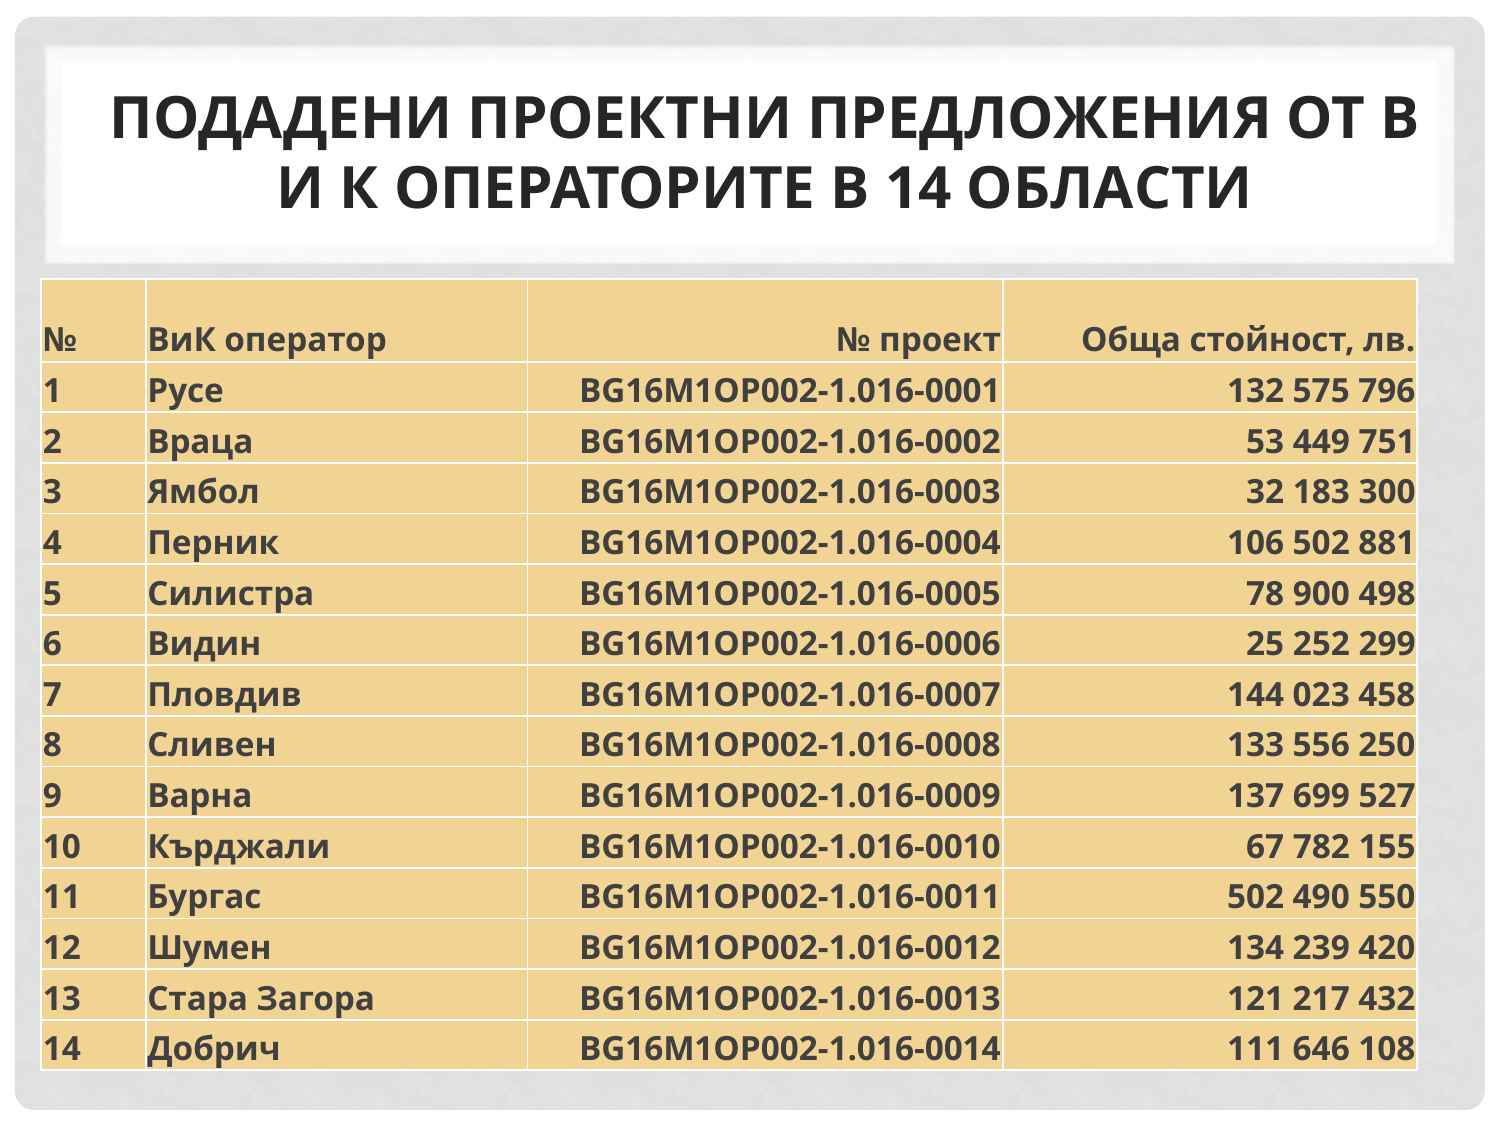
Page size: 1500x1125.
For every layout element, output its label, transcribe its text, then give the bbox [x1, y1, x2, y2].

table_cell Варна [147, 767, 527, 816]
table_header ВиК оператор [147, 280, 527, 361]
table_cell Русе [147, 363, 527, 411]
table_cell Перник [147, 514, 527, 563]
table_cell BG16M1OP002-1.016-0004 [528, 514, 1002, 563]
table_cell BG16M1OP002-1.016-0011 [528, 869, 1002, 918]
table_cell 53 449 751 [1004, 413, 1416, 462]
table_cell 1 [42, 363, 145, 411]
table_cell 144 023 458 [1004, 666, 1416, 715]
table_cell 8 [42, 717, 145, 766]
table_cell 10 [42, 818, 145, 867]
table_cell 9 [42, 767, 145, 816]
table_cell 11 [42, 869, 145, 918]
table_cell 13 [42, 970, 145, 1019]
table_cell BG16M1OP002-1.016-0009 [528, 767, 1002, 816]
table_header Обща стойност, лв. [1004, 280, 1416, 361]
table_cell 2 [42, 413, 145, 462]
table_cell Враца [147, 413, 527, 462]
table_header № [42, 280, 145, 361]
table_cell BG16M1OP002-1.016-0001 [528, 363, 1002, 411]
table_cell Видин [147, 616, 527, 664]
table_cell 32 183 300 [1004, 464, 1416, 513]
table_cell 121 217 432 [1004, 970, 1416, 1019]
table_cell BG16M1OP002-1.016-0012 [528, 919, 1002, 968]
title Подадени проектни предложения от В и К операторите в 14 области [76, 78, 1454, 222]
table_cell Добрич [147, 1021, 527, 1069]
table_cell 14 [42, 1021, 145, 1069]
table_cell BG16M1OP002-1.016-0005 [528, 565, 1002, 614]
table_cell 132 575 796 [1004, 363, 1416, 411]
table_cell 133 556 250 [1004, 717, 1416, 766]
table_cell 7 [42, 666, 145, 715]
table_cell Стара Загора [147, 970, 527, 1019]
table_cell 12 [42, 919, 145, 968]
table_cell 502 490 550 [1004, 869, 1416, 918]
table_cell BG16M1OP002-1.016-0002 [528, 413, 1002, 462]
table_cell BG16M1OP002-1.016-0008 [528, 717, 1002, 766]
table_cell Пловдив [147, 666, 527, 715]
table_cell 78 900 498 [1004, 565, 1416, 614]
table_cell 137 699 527 [1004, 767, 1416, 816]
table_cell 111 646 108 [1004, 1021, 1416, 1069]
table_header № проект [528, 280, 1002, 361]
table_cell Бургас [147, 869, 527, 918]
table_cell BG16M1OP002-1.016-0007 [528, 666, 1002, 715]
table_cell Кърджали [147, 818, 527, 867]
table_cell 25 252 299 [1004, 616, 1416, 664]
table_cell 106 502 881 [1004, 514, 1416, 563]
table_cell Ямбол [147, 464, 527, 513]
table_cell 134 239 420 [1004, 919, 1416, 968]
table_cell BG16M1OP002-1.016-0014 [528, 1021, 1002, 1069]
table_cell 5 [42, 565, 145, 614]
table_cell BG16M1OP002-1.016-0003 [528, 464, 1002, 513]
table_cell Шумен [147, 919, 527, 968]
table_cell BG16M1OP002-1.016-0013 [528, 970, 1002, 1019]
table_cell 3 [42, 464, 145, 513]
table_cell 4 [42, 514, 145, 563]
table_cell 67 782 155 [1004, 818, 1416, 867]
table_cell BG16M1OP002-1.016-0006 [528, 616, 1002, 664]
table_cell BG16M1OP002-1.016-0010 [528, 818, 1002, 867]
table_cell Силистра [147, 565, 527, 614]
table_cell 6 [42, 616, 145, 664]
table_cell Сливен [147, 717, 527, 766]
